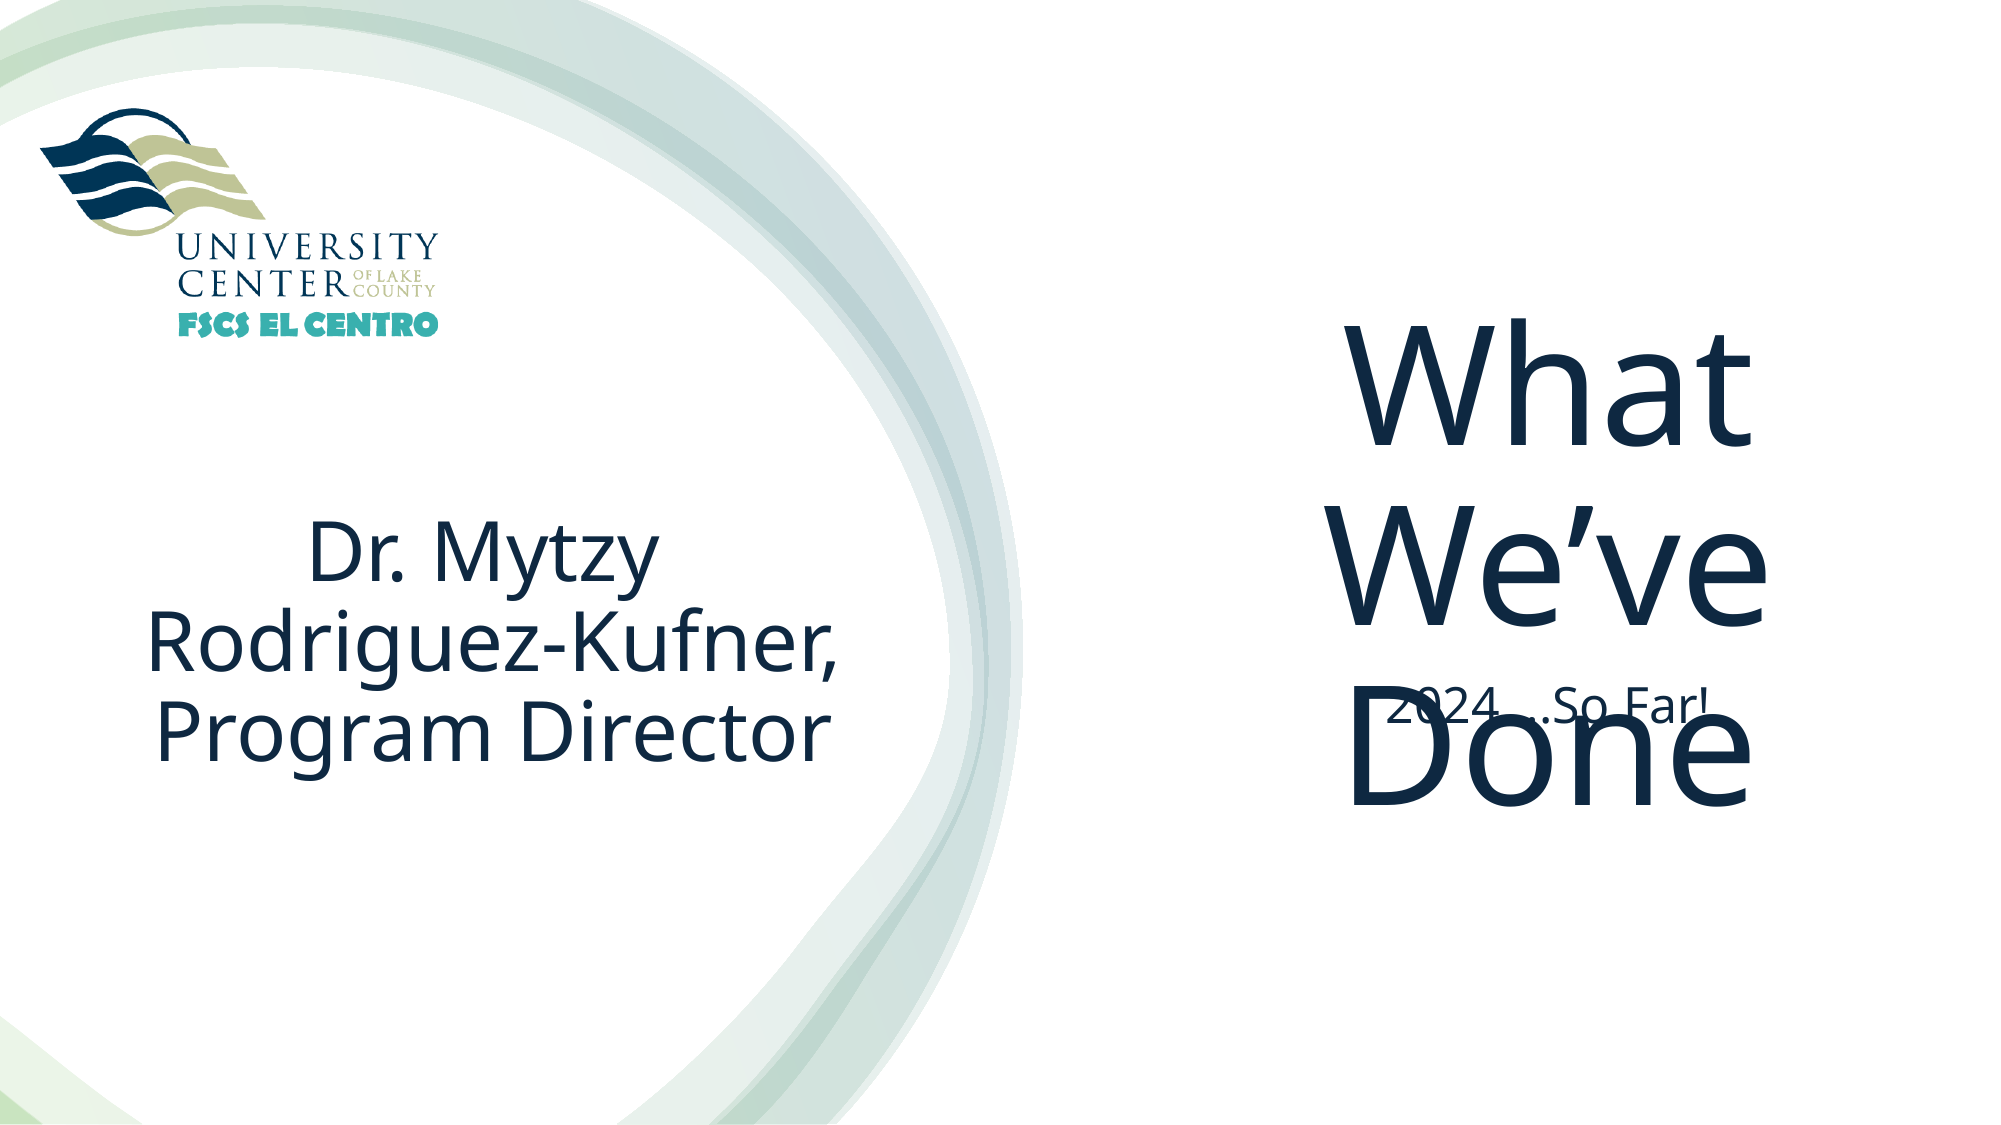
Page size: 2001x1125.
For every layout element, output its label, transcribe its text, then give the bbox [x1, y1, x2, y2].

title What We’ve Done [1123, 294, 1974, 405]
text_box [1024, 0, 2000, 1125]
subtitle 2024….So Far! [1154, 588, 1943, 742]
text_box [0, 0, 1024, 1125]
